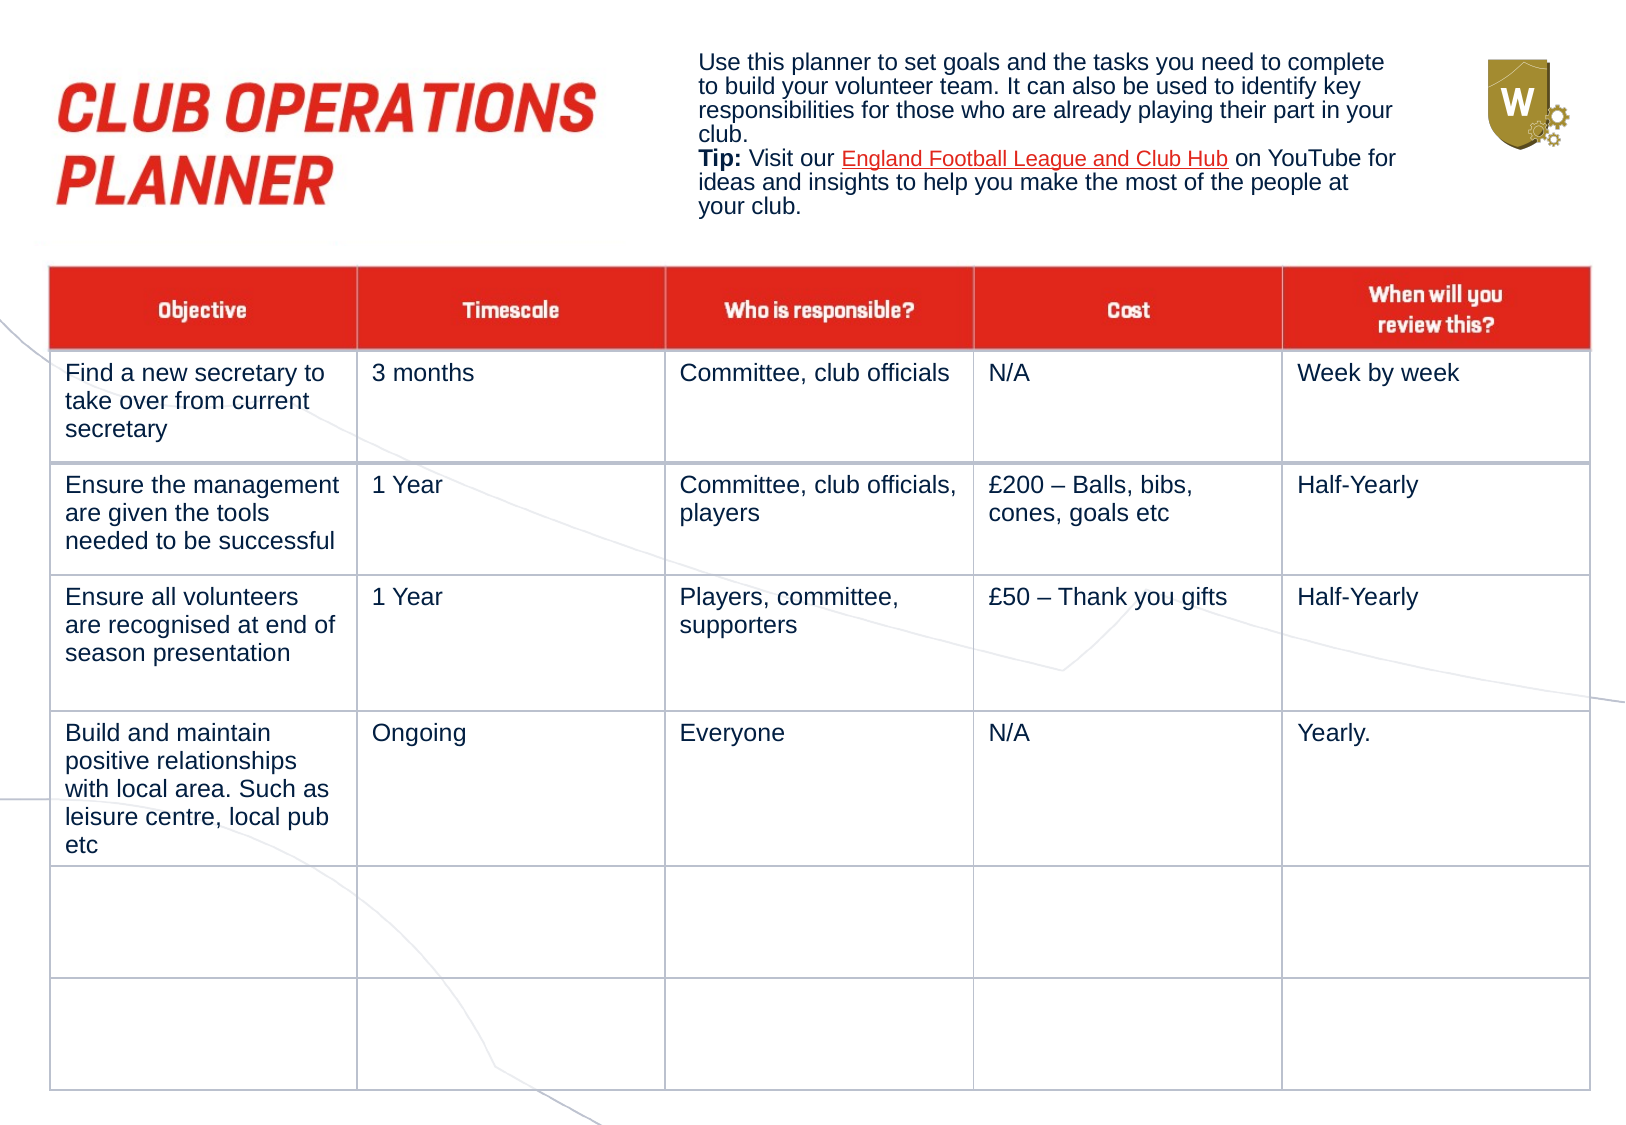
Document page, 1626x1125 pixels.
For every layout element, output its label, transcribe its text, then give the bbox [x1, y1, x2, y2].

table_cell [358, 867, 664, 977]
table_cell Ensure the management are given the tools needed to be successful [51, 465, 356, 574]
table_cell Ensure all volunteers are recognised at end of season presentation [51, 576, 356, 710]
table_cell [974, 867, 1281, 977]
table_cell Yearly. [1283, 712, 1589, 865]
table_cell [666, 867, 973, 977]
table_cell 1 Year [358, 576, 664, 710]
table_cell Everyone [666, 712, 973, 865]
table_header 3 months [358, 352, 664, 461]
table_header Committee, club officials [666, 352, 973, 461]
table_cell [974, 979, 1281, 1089]
table_cell 1 Year [358, 465, 664, 574]
table_cell [51, 979, 356, 1089]
table_cell £200 – Balls, bibs, cones, goals etc [974, 465, 1281, 574]
table_cell Players, committee, supporters [666, 576, 973, 710]
table_cell [1283, 979, 1589, 1089]
table_cell [358, 979, 664, 1089]
table_cell Half-Yearly [1283, 576, 1589, 710]
table_cell Committee, club officials, players [666, 465, 973, 574]
table_header Week by week [1283, 352, 1589, 461]
table_cell Build and maintain positive relationships with local area. Such as leisure centre, local pub etc [51, 712, 356, 865]
table_cell Half-Yearly [1283, 465, 1589, 574]
table_cell [1283, 867, 1589, 977]
table_header N/A [974, 352, 1281, 461]
table_cell [666, 979, 973, 1089]
table_cell £50 – Thank you gifts [974, 576, 1281, 710]
table_cell Ongoing [358, 712, 664, 865]
table_cell [51, 867, 356, 977]
list Use this planner to set goals and the tasks you need to complete to build your volunteer team. It can also be used to identify key responsibilities for those who are already playing their part in your club. Tip: Visit our England Football League and Club Hub on YouTube for ideas and insights to help you make the most of the people at your club. [683, 43, 1413, 228]
table_cell N/A [974, 712, 1281, 865]
picture [0, 0, 1625, 1125]
table_header Find a new secretary to take over from current secretary [51, 352, 356, 461]
